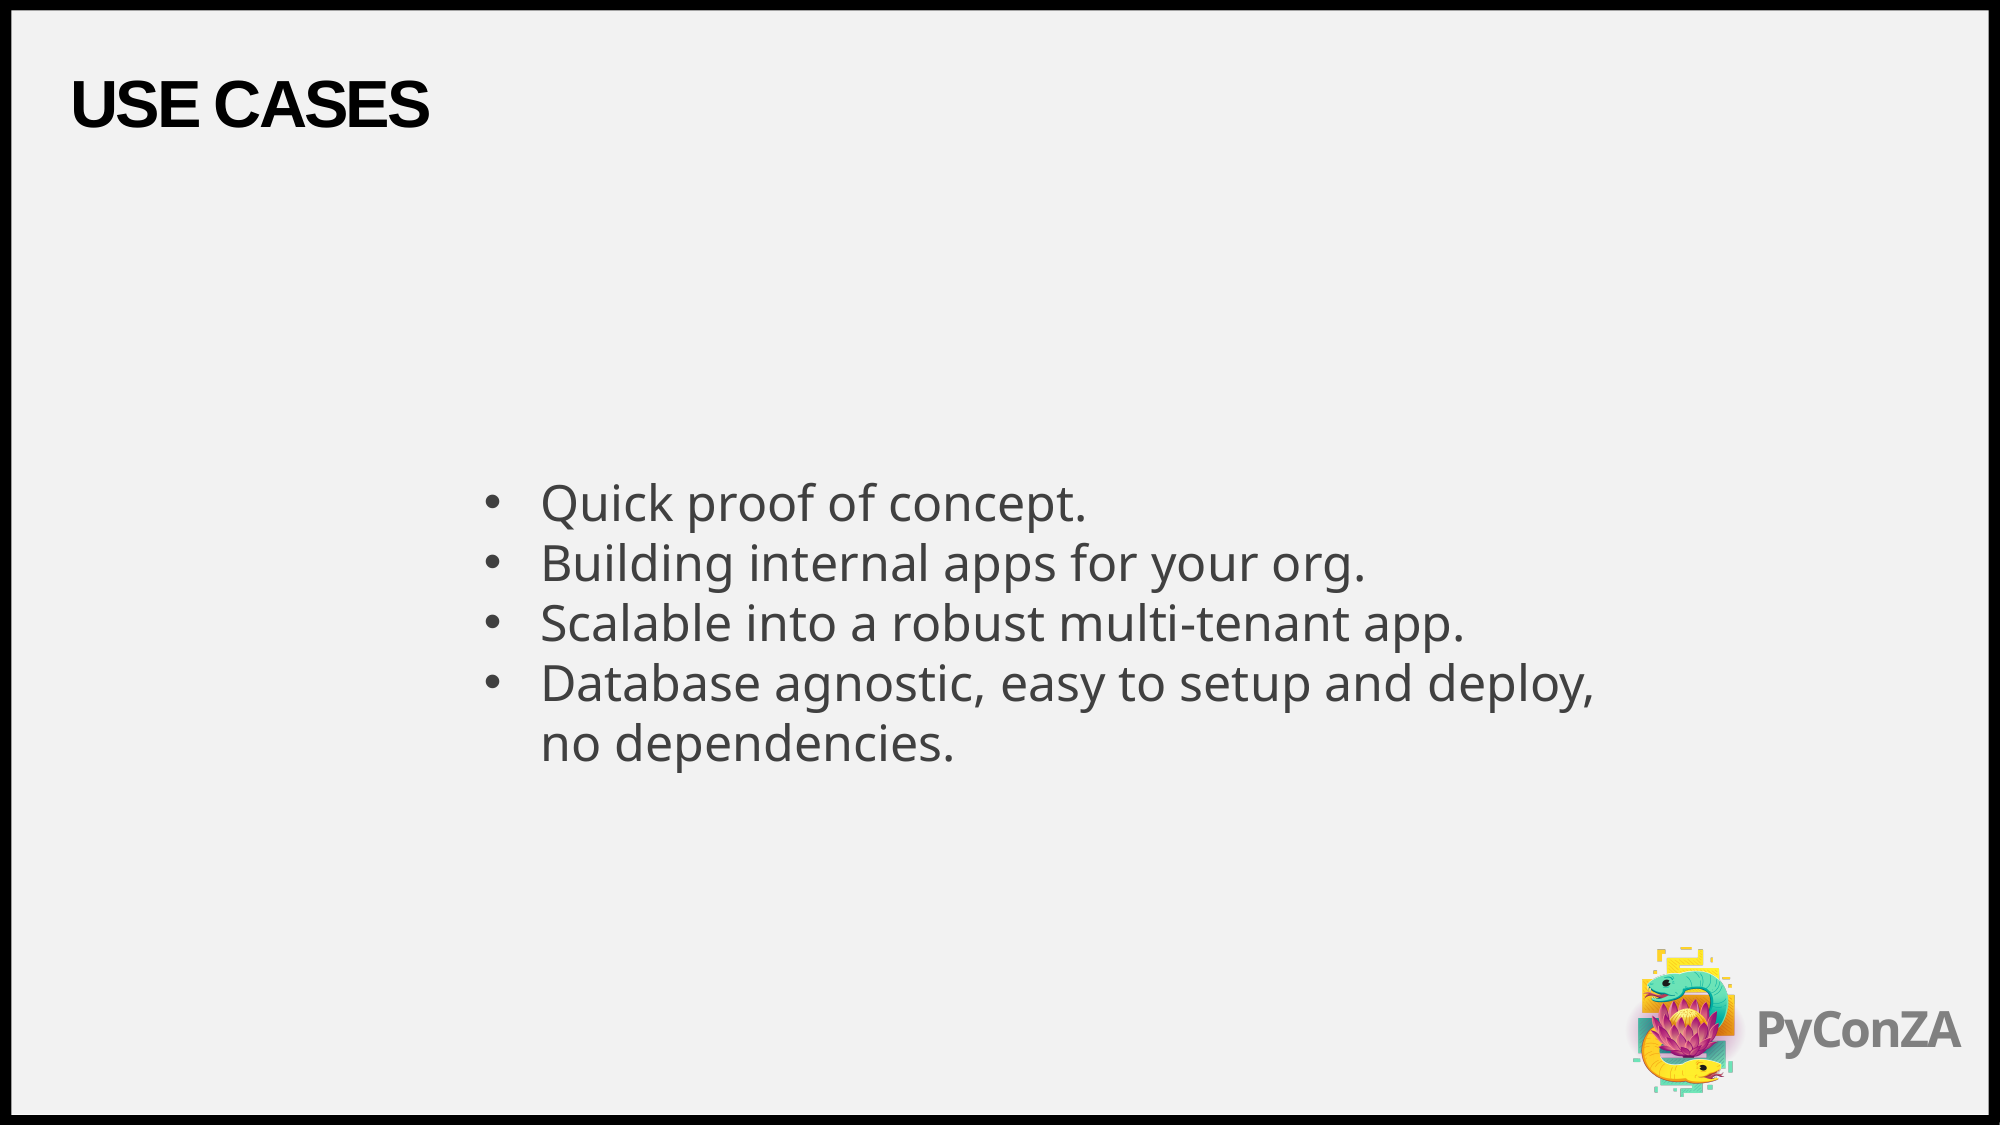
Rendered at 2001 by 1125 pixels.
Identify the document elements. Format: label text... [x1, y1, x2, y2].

picture [1622, 947, 1749, 1097]
title Use Cases [70, 70, 1569, 142]
text_box Quick proof of concept. Building internal apps for your org. Scalable into a robust multi-tenant app. Database agnostic, easy to setup and deploy, no dependencies. [469, 463, 1649, 779]
